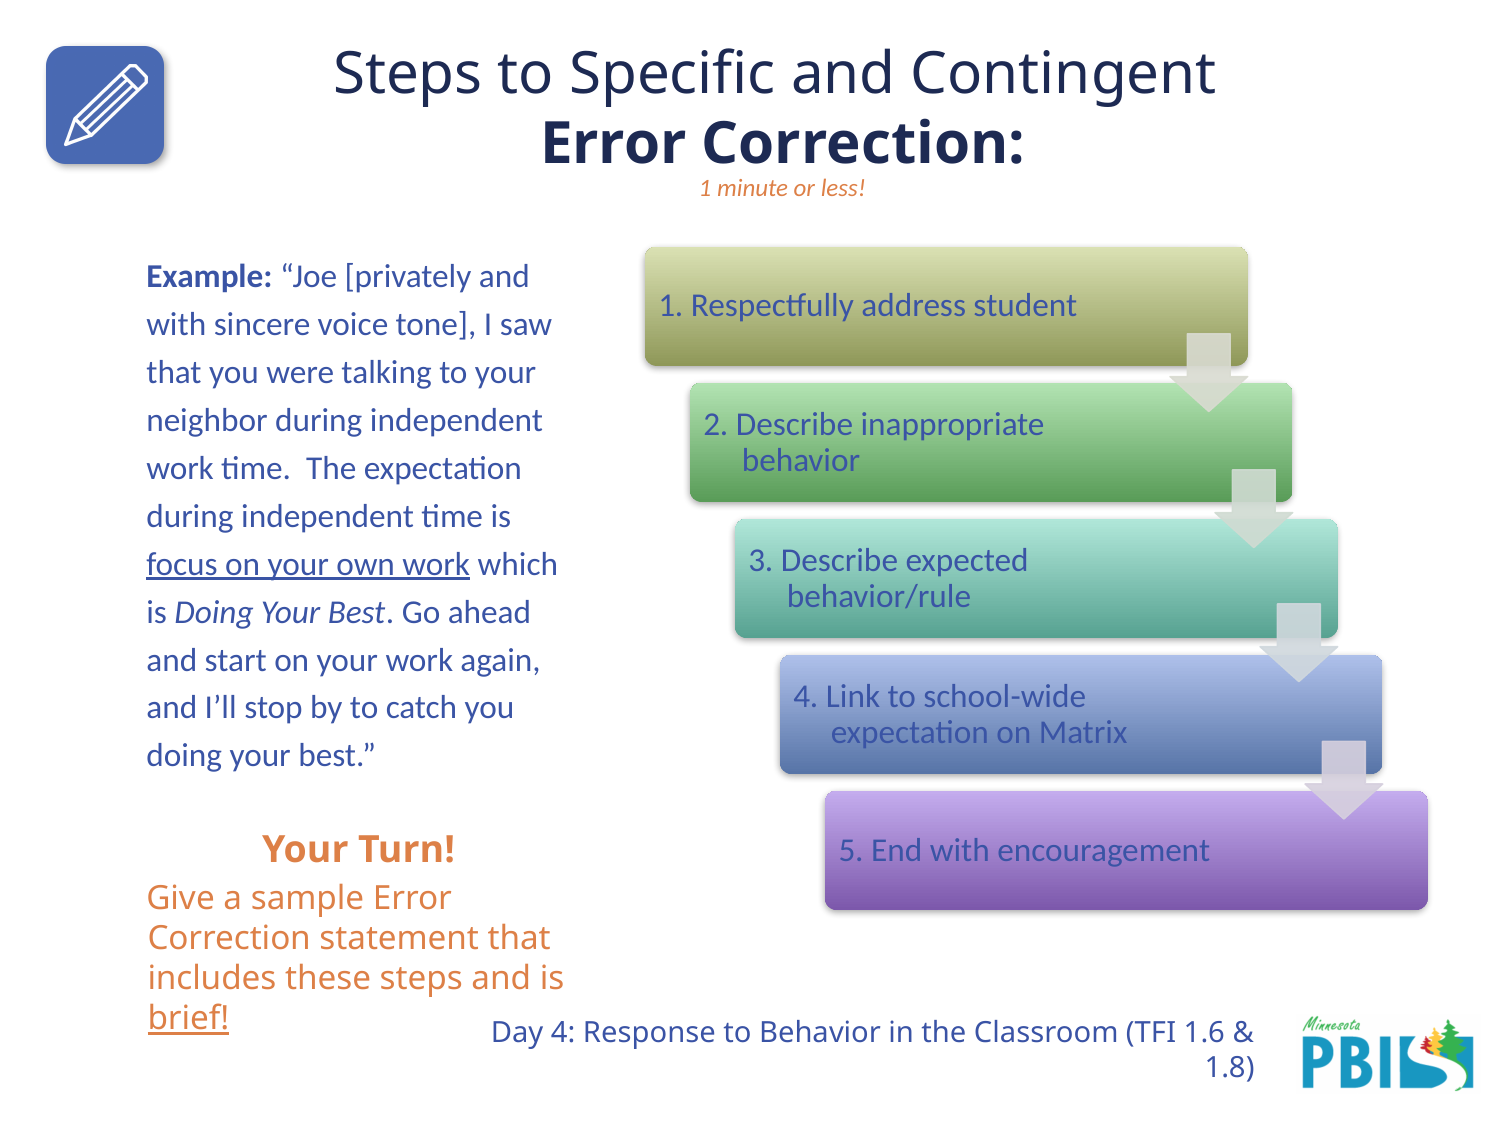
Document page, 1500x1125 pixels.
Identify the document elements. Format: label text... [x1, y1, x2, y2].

title Steps to Specific and Contingent Error Correction: [209, 46, 1356, 165]
text_box Example: “Joe [privately and with sincere voice tone], I saw that you were talking to your neighbor during independent work time. The expectation during independent time is focus on your own work which is Doing Your Best. Go ahead and start on your work again, and I’ll stop by to catch you doing your best.” [131, 239, 596, 788]
text_box 1 minute or less! [595, 163, 970, 209]
picture [1296, 1014, 1481, 1094]
text_box Your Turn! Give a sample Error Correction statement that includes these steps and is brief! [131, 817, 596, 1064]
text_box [644, 246, 1428, 911]
picture [46, 46, 164, 164]
